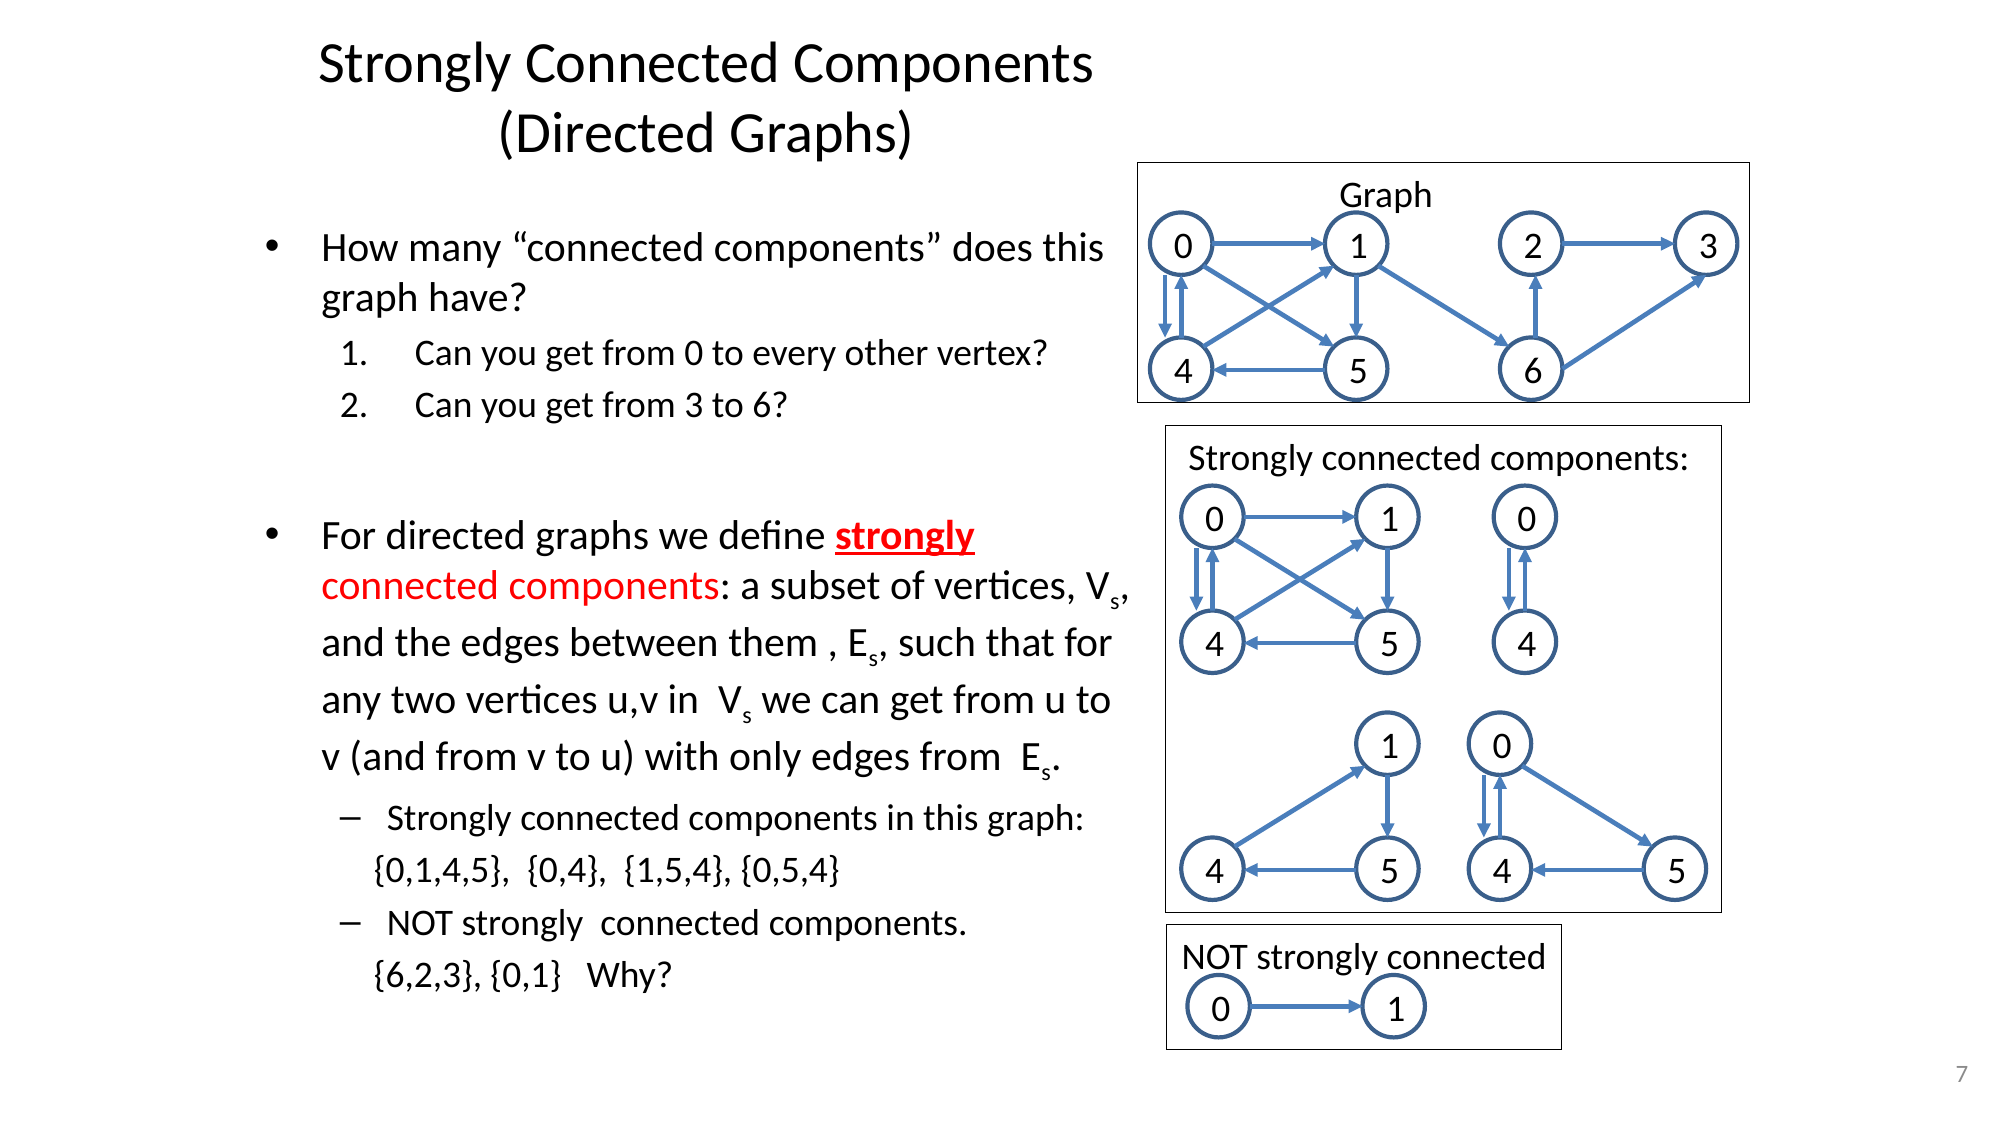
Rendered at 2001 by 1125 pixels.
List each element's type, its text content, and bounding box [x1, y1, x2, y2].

slide_number 7 [1516, 1042, 1984, 1103]
title Strongly Connected Components (Directed Graphs) [275, 0, 1138, 188]
list How many “connected components” does this graph have? Can you get from 0 to every other vertex? Can you get from 3 to 6? For directed graphs we define strongly connected components: a subset of vertices, Vs, and the edges between them , Es, such that for any two vertices u,v in Vs we can get from u to v (and from v to u) with only edges from Es. Strongly connected components in this graph: {0,1,4,5}, {0,4}, {1,5,4}, {0,5,4} NOT strongly connected components. {6,2,3}, {0,1} Why? [249, 212, 1150, 1113]
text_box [1234, 765, 1366, 847]
text_box NOT strongly connected [1166, 924, 1562, 1050]
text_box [1562, 274, 1707, 369]
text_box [1203, 265, 1335, 347]
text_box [1234, 538, 1366, 620]
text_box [1378, 265, 1510, 347]
text_box Graph [1137, 162, 1750, 403]
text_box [1521, 765, 1654, 847]
text_box Strongly connected components: [1165, 425, 1722, 913]
